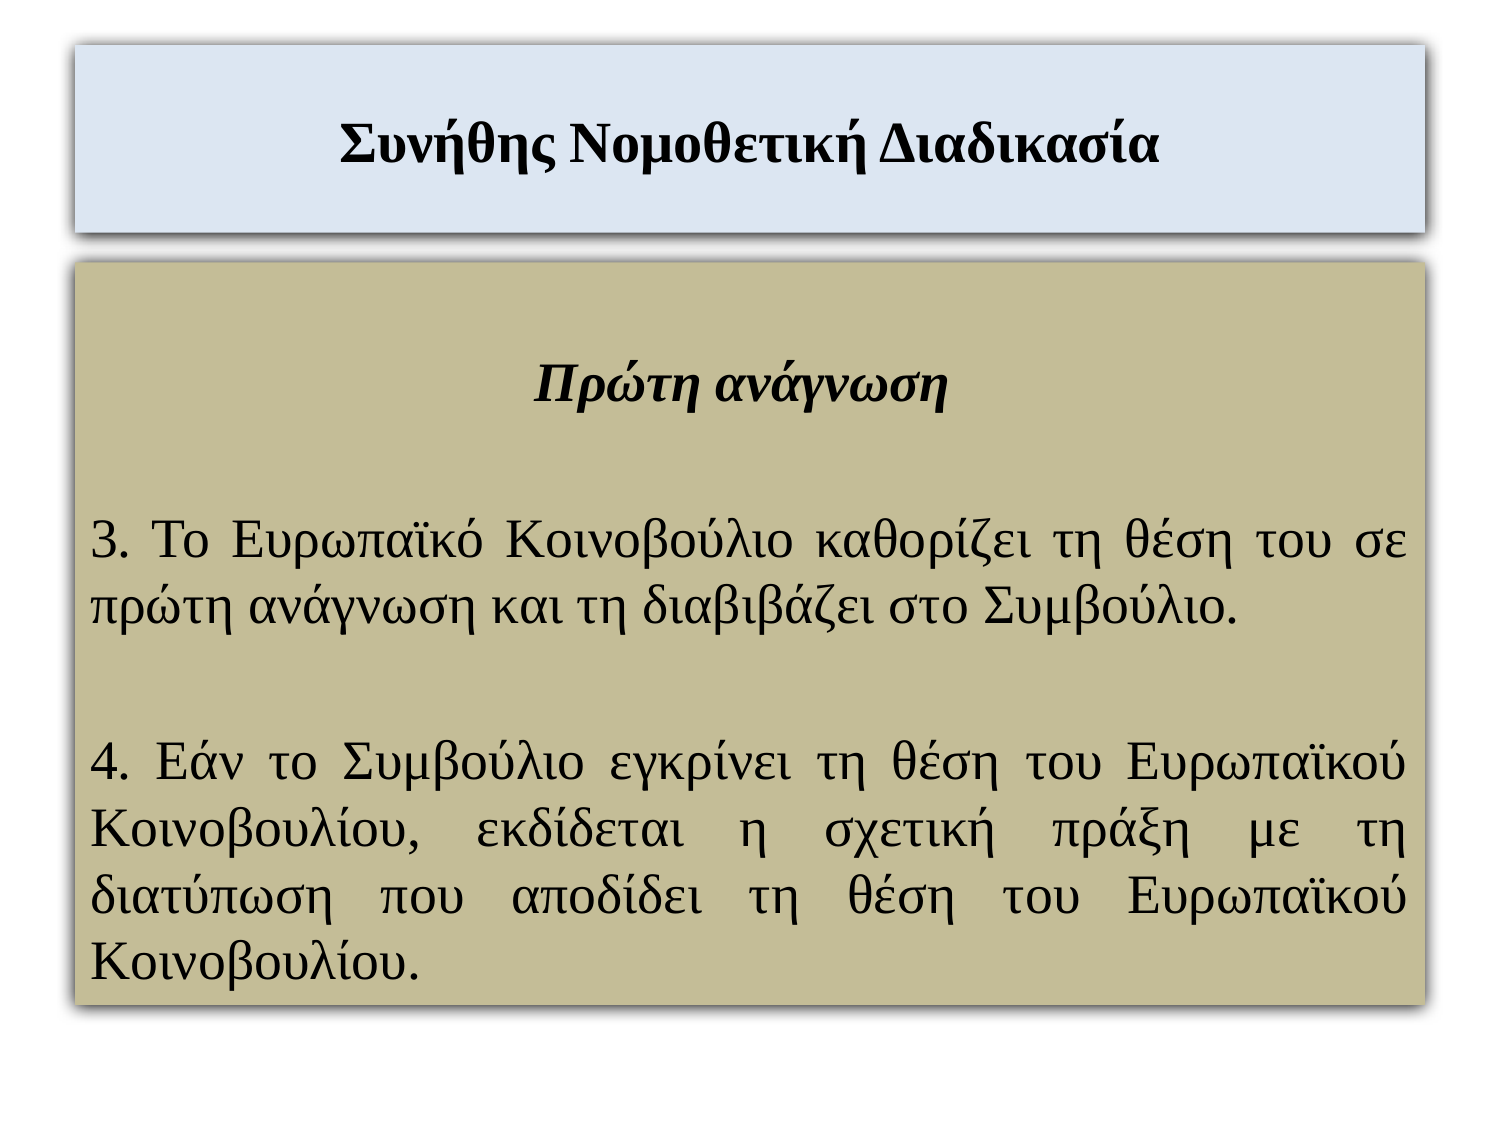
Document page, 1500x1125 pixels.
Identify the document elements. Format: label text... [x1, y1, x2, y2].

list Πρώτη ανάγνωση 3. Το Ευρωπαϊκό Κοινοβούλιο καθορίζει τη θέση του σε πρώτη ανάγνωση και τη διαβιβάζει στο Συμβούλιο. 4. Εάν το Συμβούλιο εγκρίνει τη θέση του Ευρωπαϊκού Κοινοβουλίου, εκδίδεται η σχετική πράξη με τη διατύπωση που αποδίδει τη θέση του Ευρωπαϊκού Κοινοβουλίου. [75, 262, 1425, 1005]
title Συνήθης Νομοθετική Διαδικασία [75, 45, 1425, 233]
